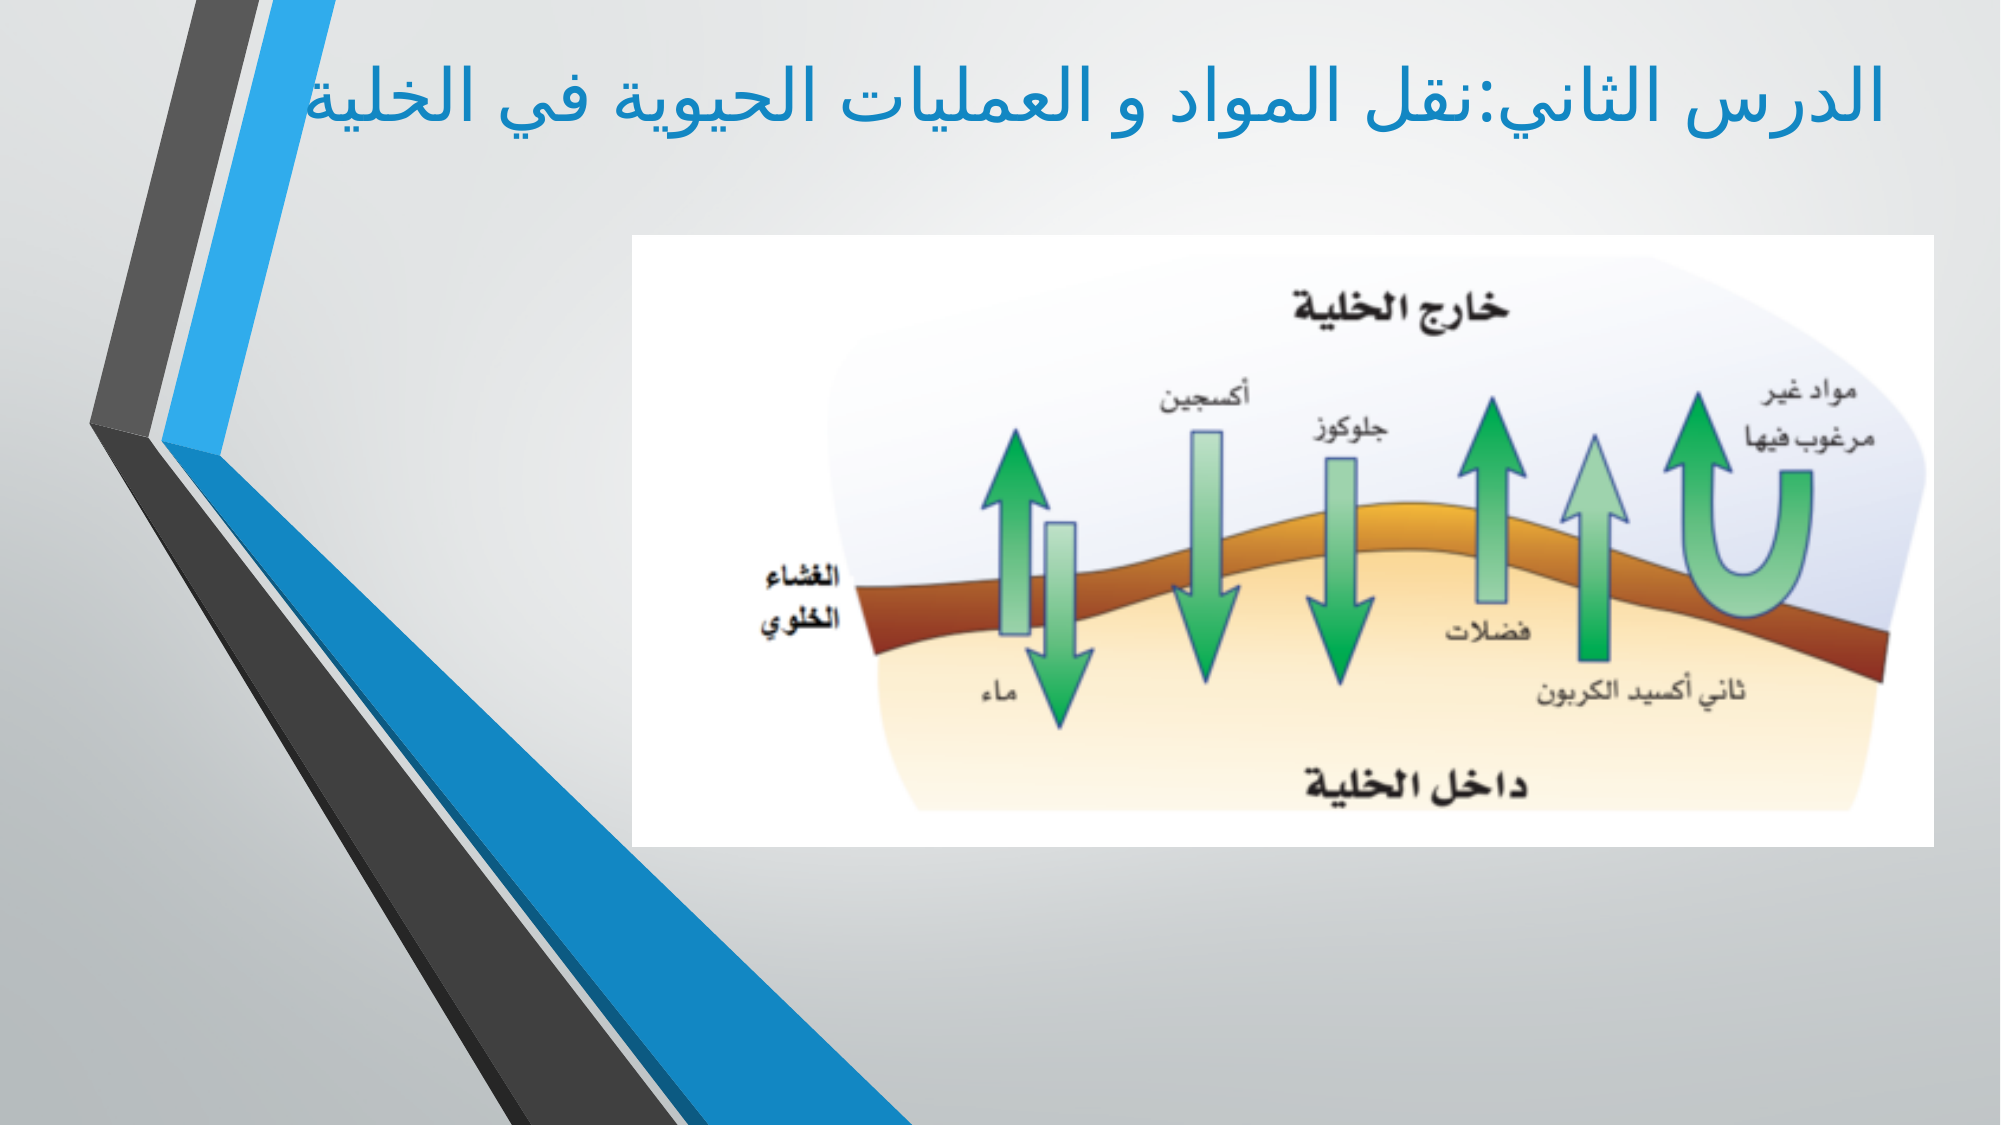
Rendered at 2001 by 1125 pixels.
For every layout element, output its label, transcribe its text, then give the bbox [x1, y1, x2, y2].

picture [632, 235, 1935, 847]
subtitle الدرس الثاني:نقل المواد و العمليات الحيوية في الخلية [279, 41, 2000, 222]
